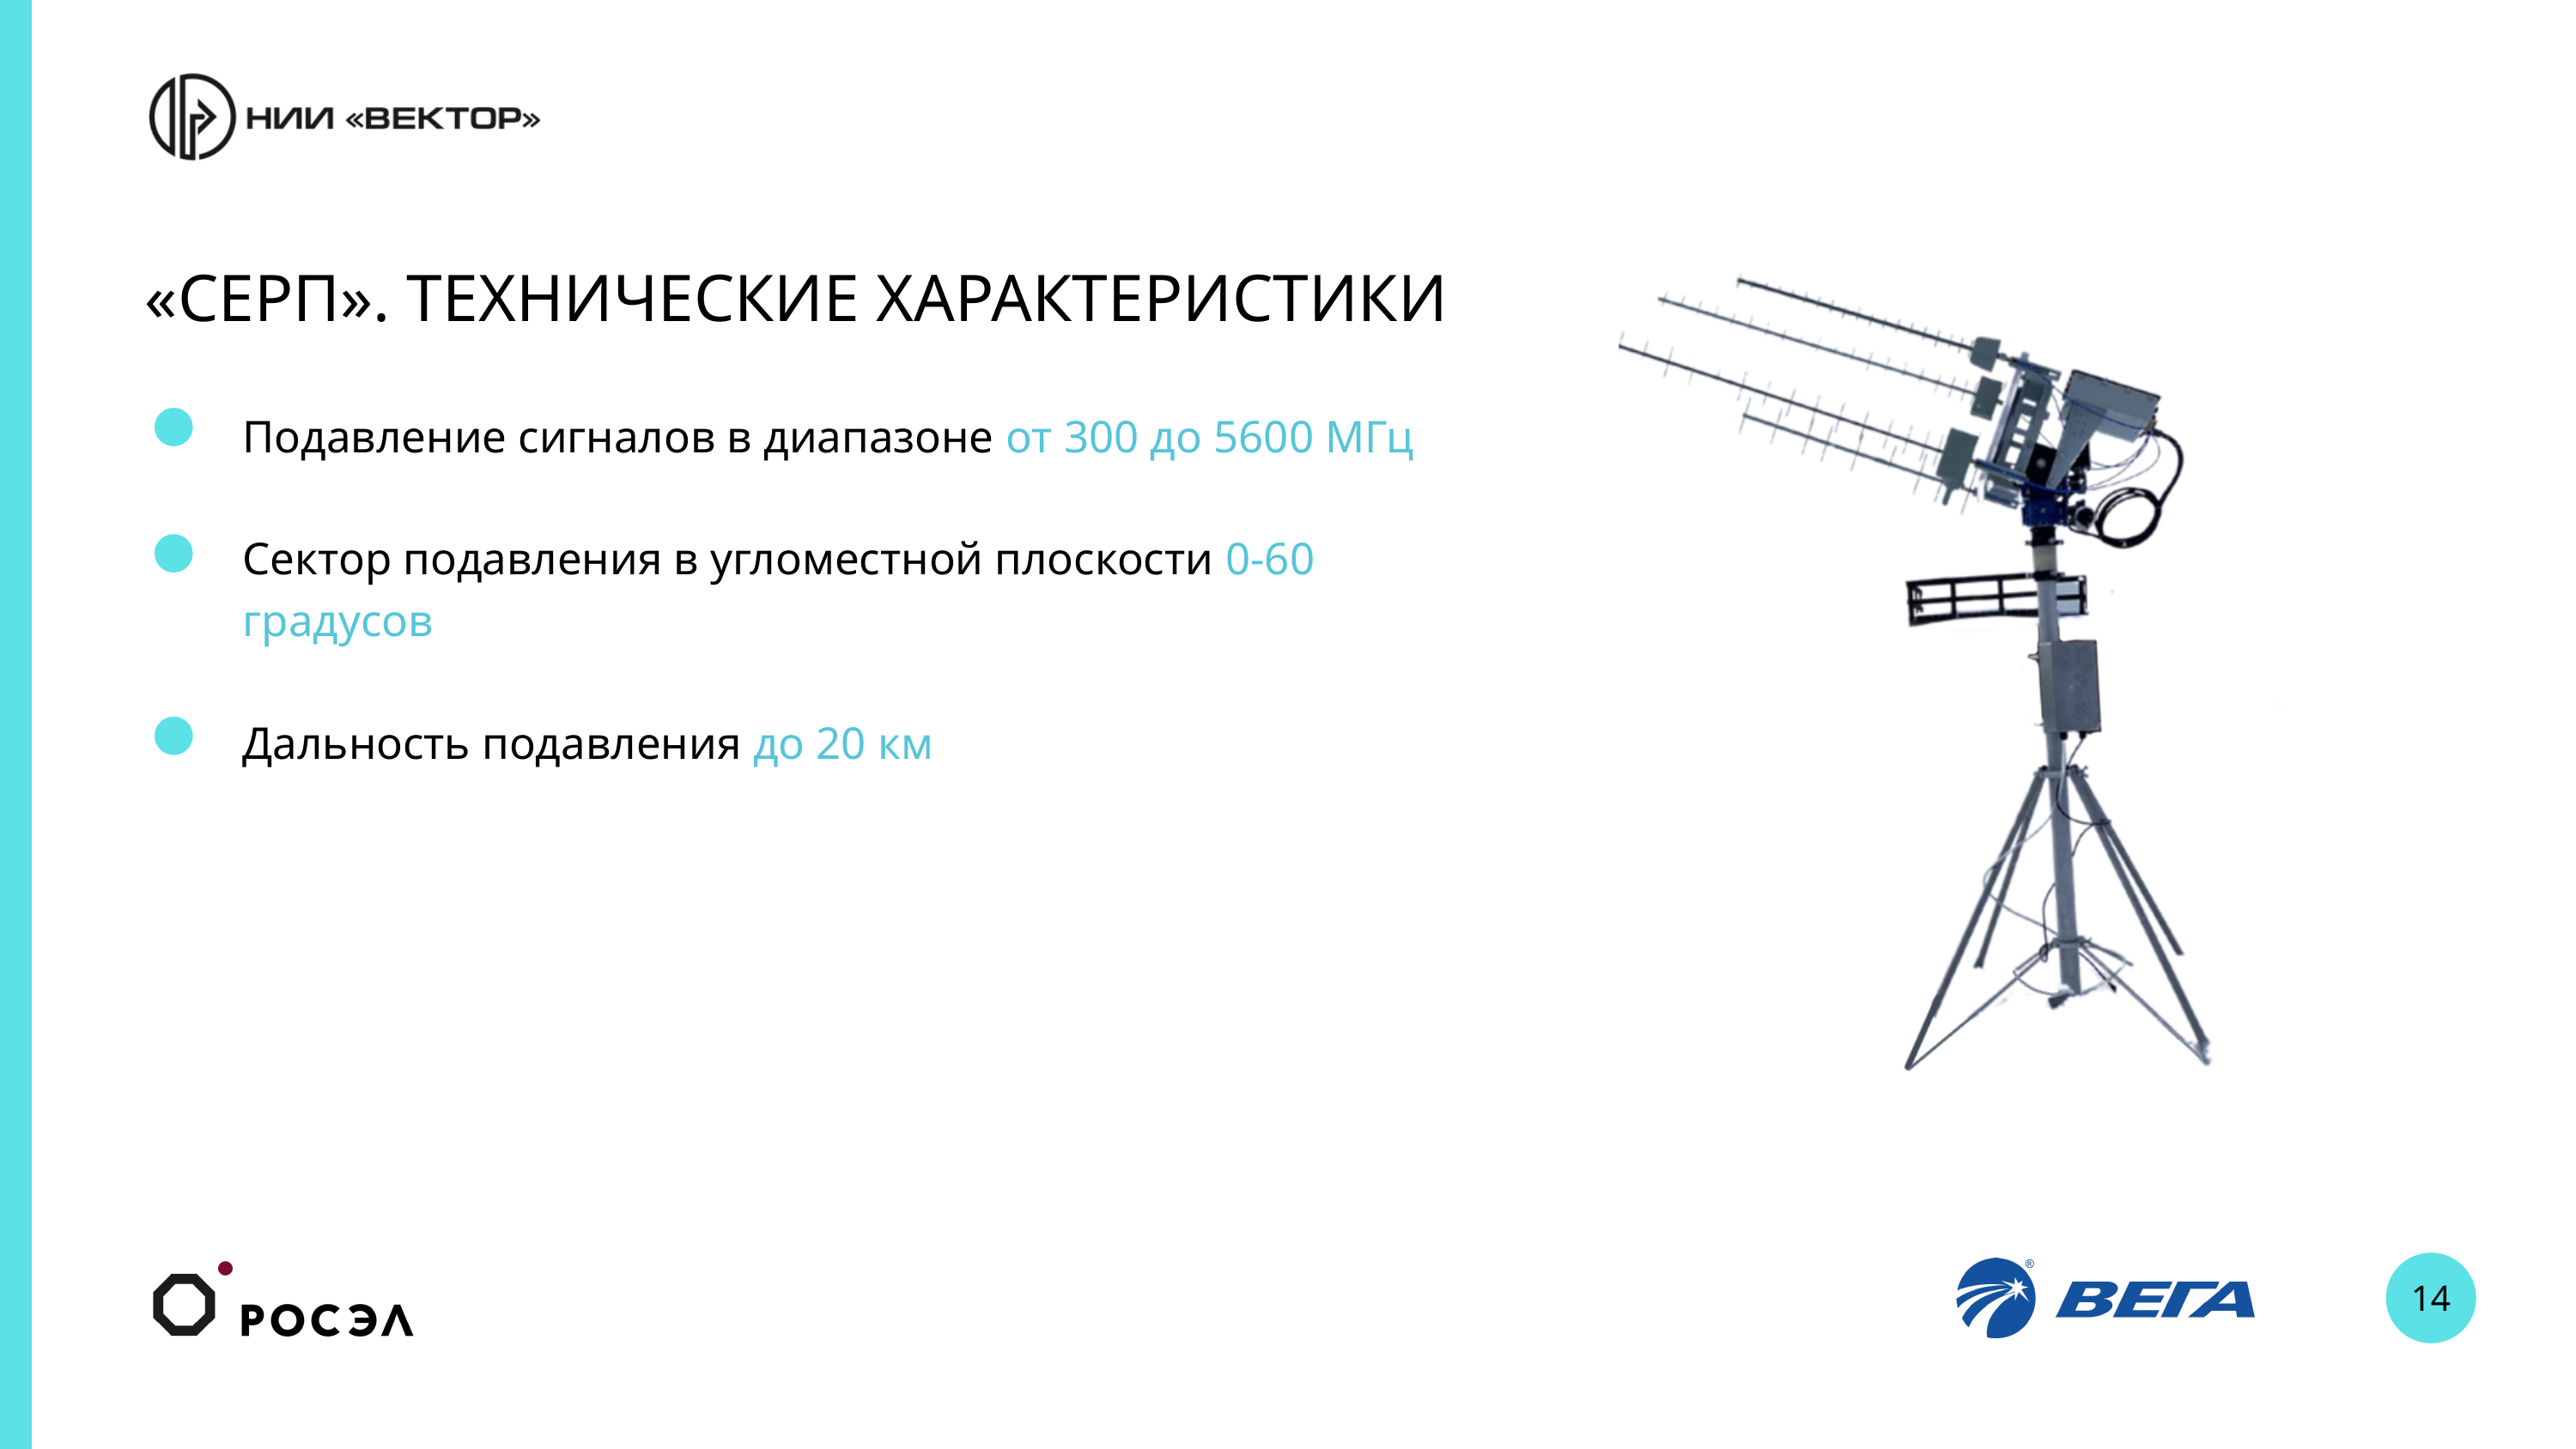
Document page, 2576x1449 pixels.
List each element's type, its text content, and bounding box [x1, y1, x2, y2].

picture [1956, 1258, 2255, 1338]
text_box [154, 533, 193, 573]
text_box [154, 716, 193, 755]
picture [1619, 256, 2411, 1106]
text_box «СЕРП». ТЕХНИЧЕСКИЕ ХАРАКТЕРИСТИКИ [144, 257, 1617, 335]
picture [147, 1260, 418, 1348]
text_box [2385, 1252, 2477, 1344]
text_box Подавление сигналов в диапазоне от 300 до 5600 МГц Сектор подавления в угломестной плоскости 0-60 градусов Дальность подавления до 20 км [242, 399, 1418, 768]
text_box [154, 407, 193, 447]
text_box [0, 0, 33, 1449]
picture [140, 69, 553, 167]
